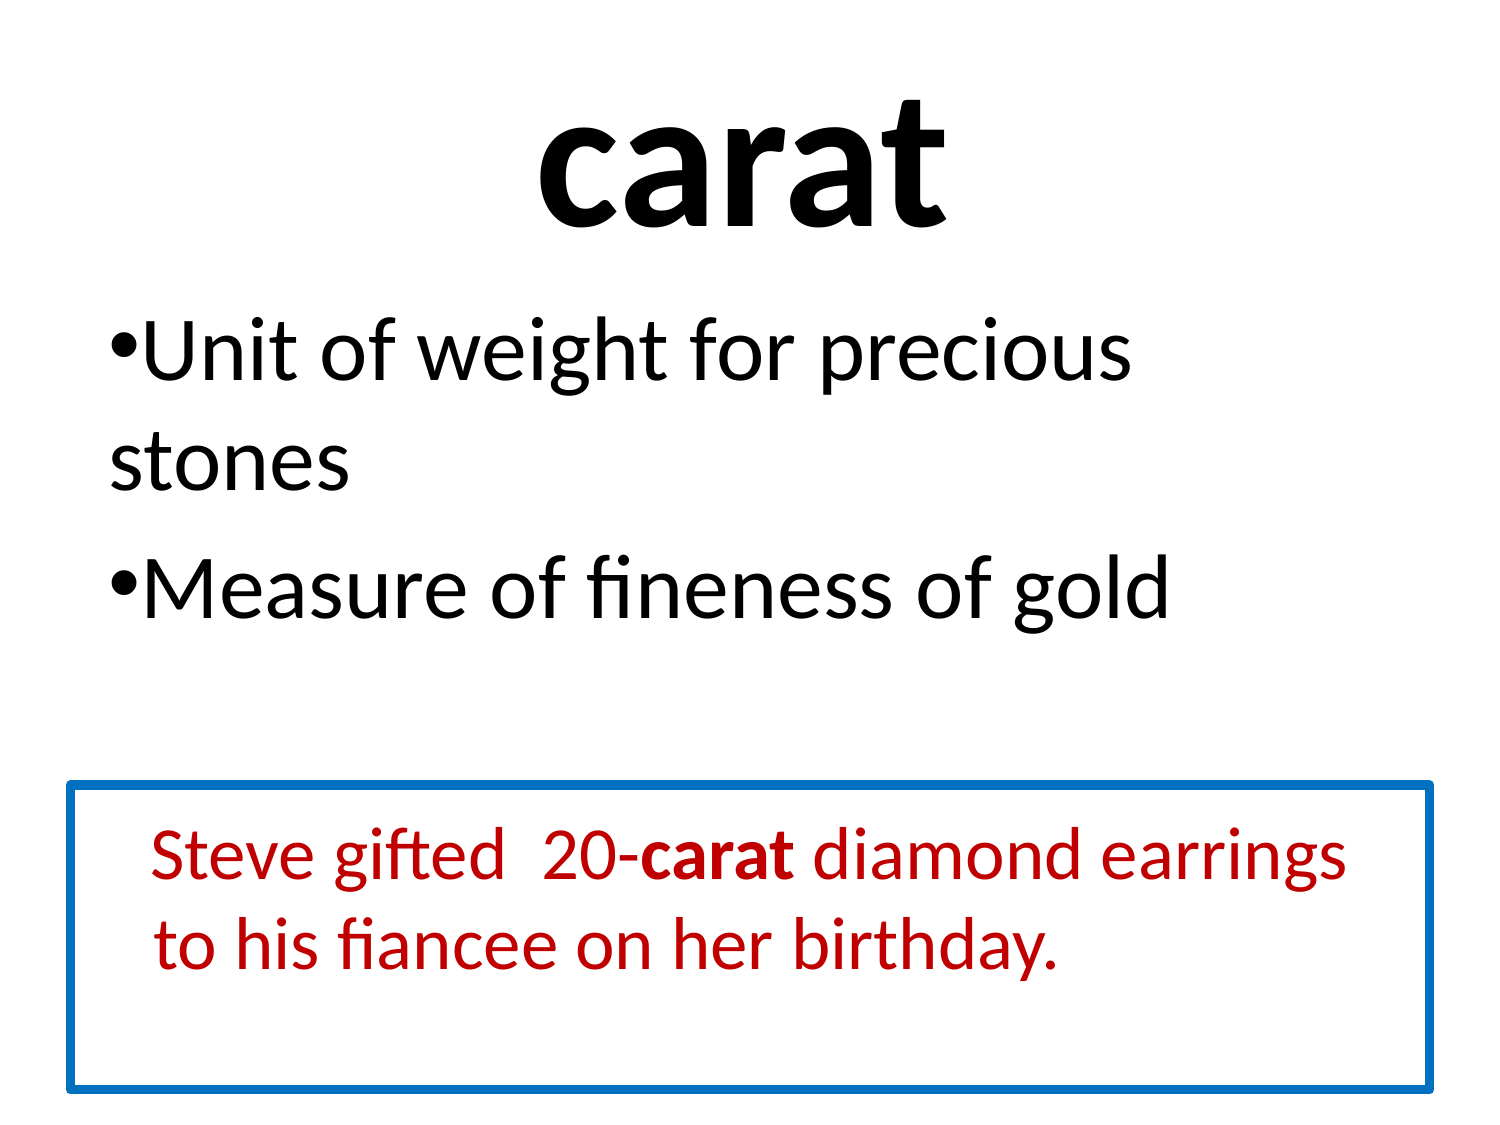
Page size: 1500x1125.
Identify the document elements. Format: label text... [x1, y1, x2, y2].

subtitle Unit of weight for precious stones Measure of fineness of gold [93, 281, 1407, 668]
list Steve gifted 20-carat diamond earrings to his fiancee on her birthday. [82, 796, 1418, 1067]
title carat [93, 46, 1393, 247]
